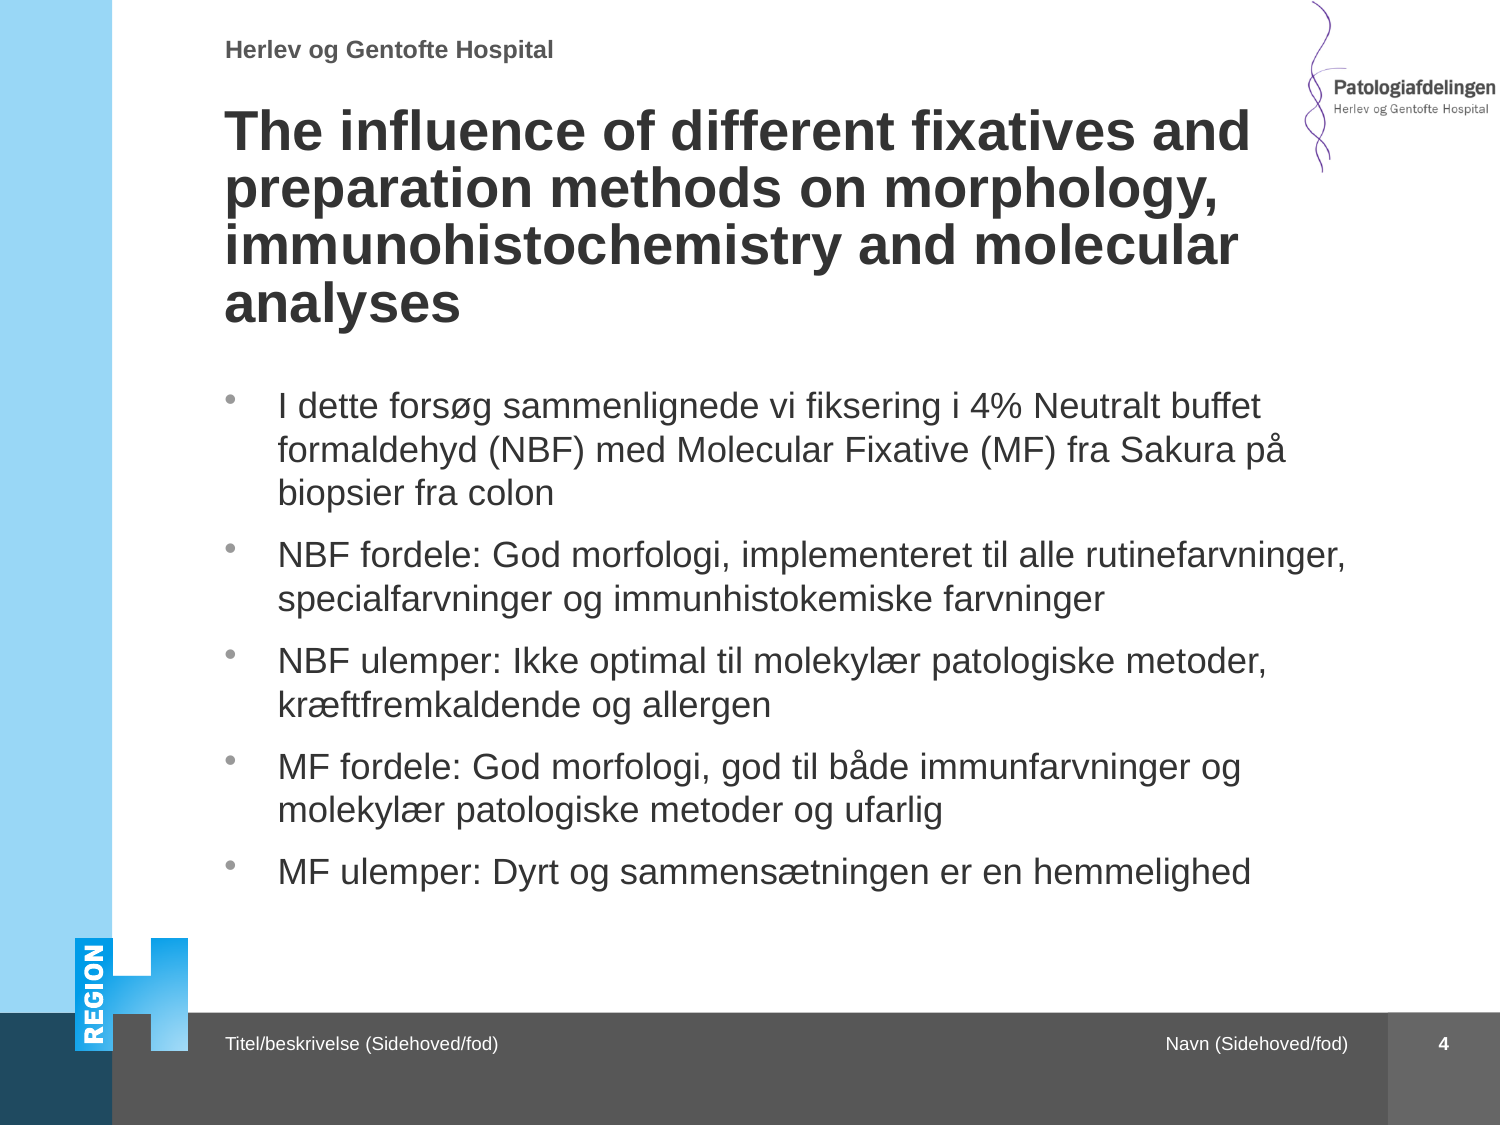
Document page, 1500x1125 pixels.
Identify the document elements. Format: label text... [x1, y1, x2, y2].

slide_number 4 [1387, 1031, 1500, 1056]
picture [89, 997, 99, 1002]
picture [1303, 0, 1496, 173]
footer Titel/beskrivelse (Sidehoved/fod) [225, 1031, 754, 1055]
slide_number Navn (Sidehoved/fod) [874, 1031, 1348, 1055]
title The influence of different fixatives and preparation methods on morphology, immunohistochemistry and molecular analyses [224, 143, 1388, 334]
list I dette forsøg sammenlignede vi fiksering i 4% Neutralt buffet formaldehyd (NBF) med Molecular Fixative (MF) fra Sakura på biopsier fra colon NBF fordele: God morfologi, implementeret til alle rutinefarvninger, specialfarvninger og immunhistokemiske farvninger NBF ulemper: Ikke optimal til molekylær patologiske metoder, kræftfremkaldende og allergen MF fordele: God morfologi, god til både immunfarvninger og molekylær patologiske metoder og ufarlig MF ulemper: Dyrt og sammensætningen er en hemmelighed [224, 381, 1388, 901]
picture [75, 938, 188, 1051]
